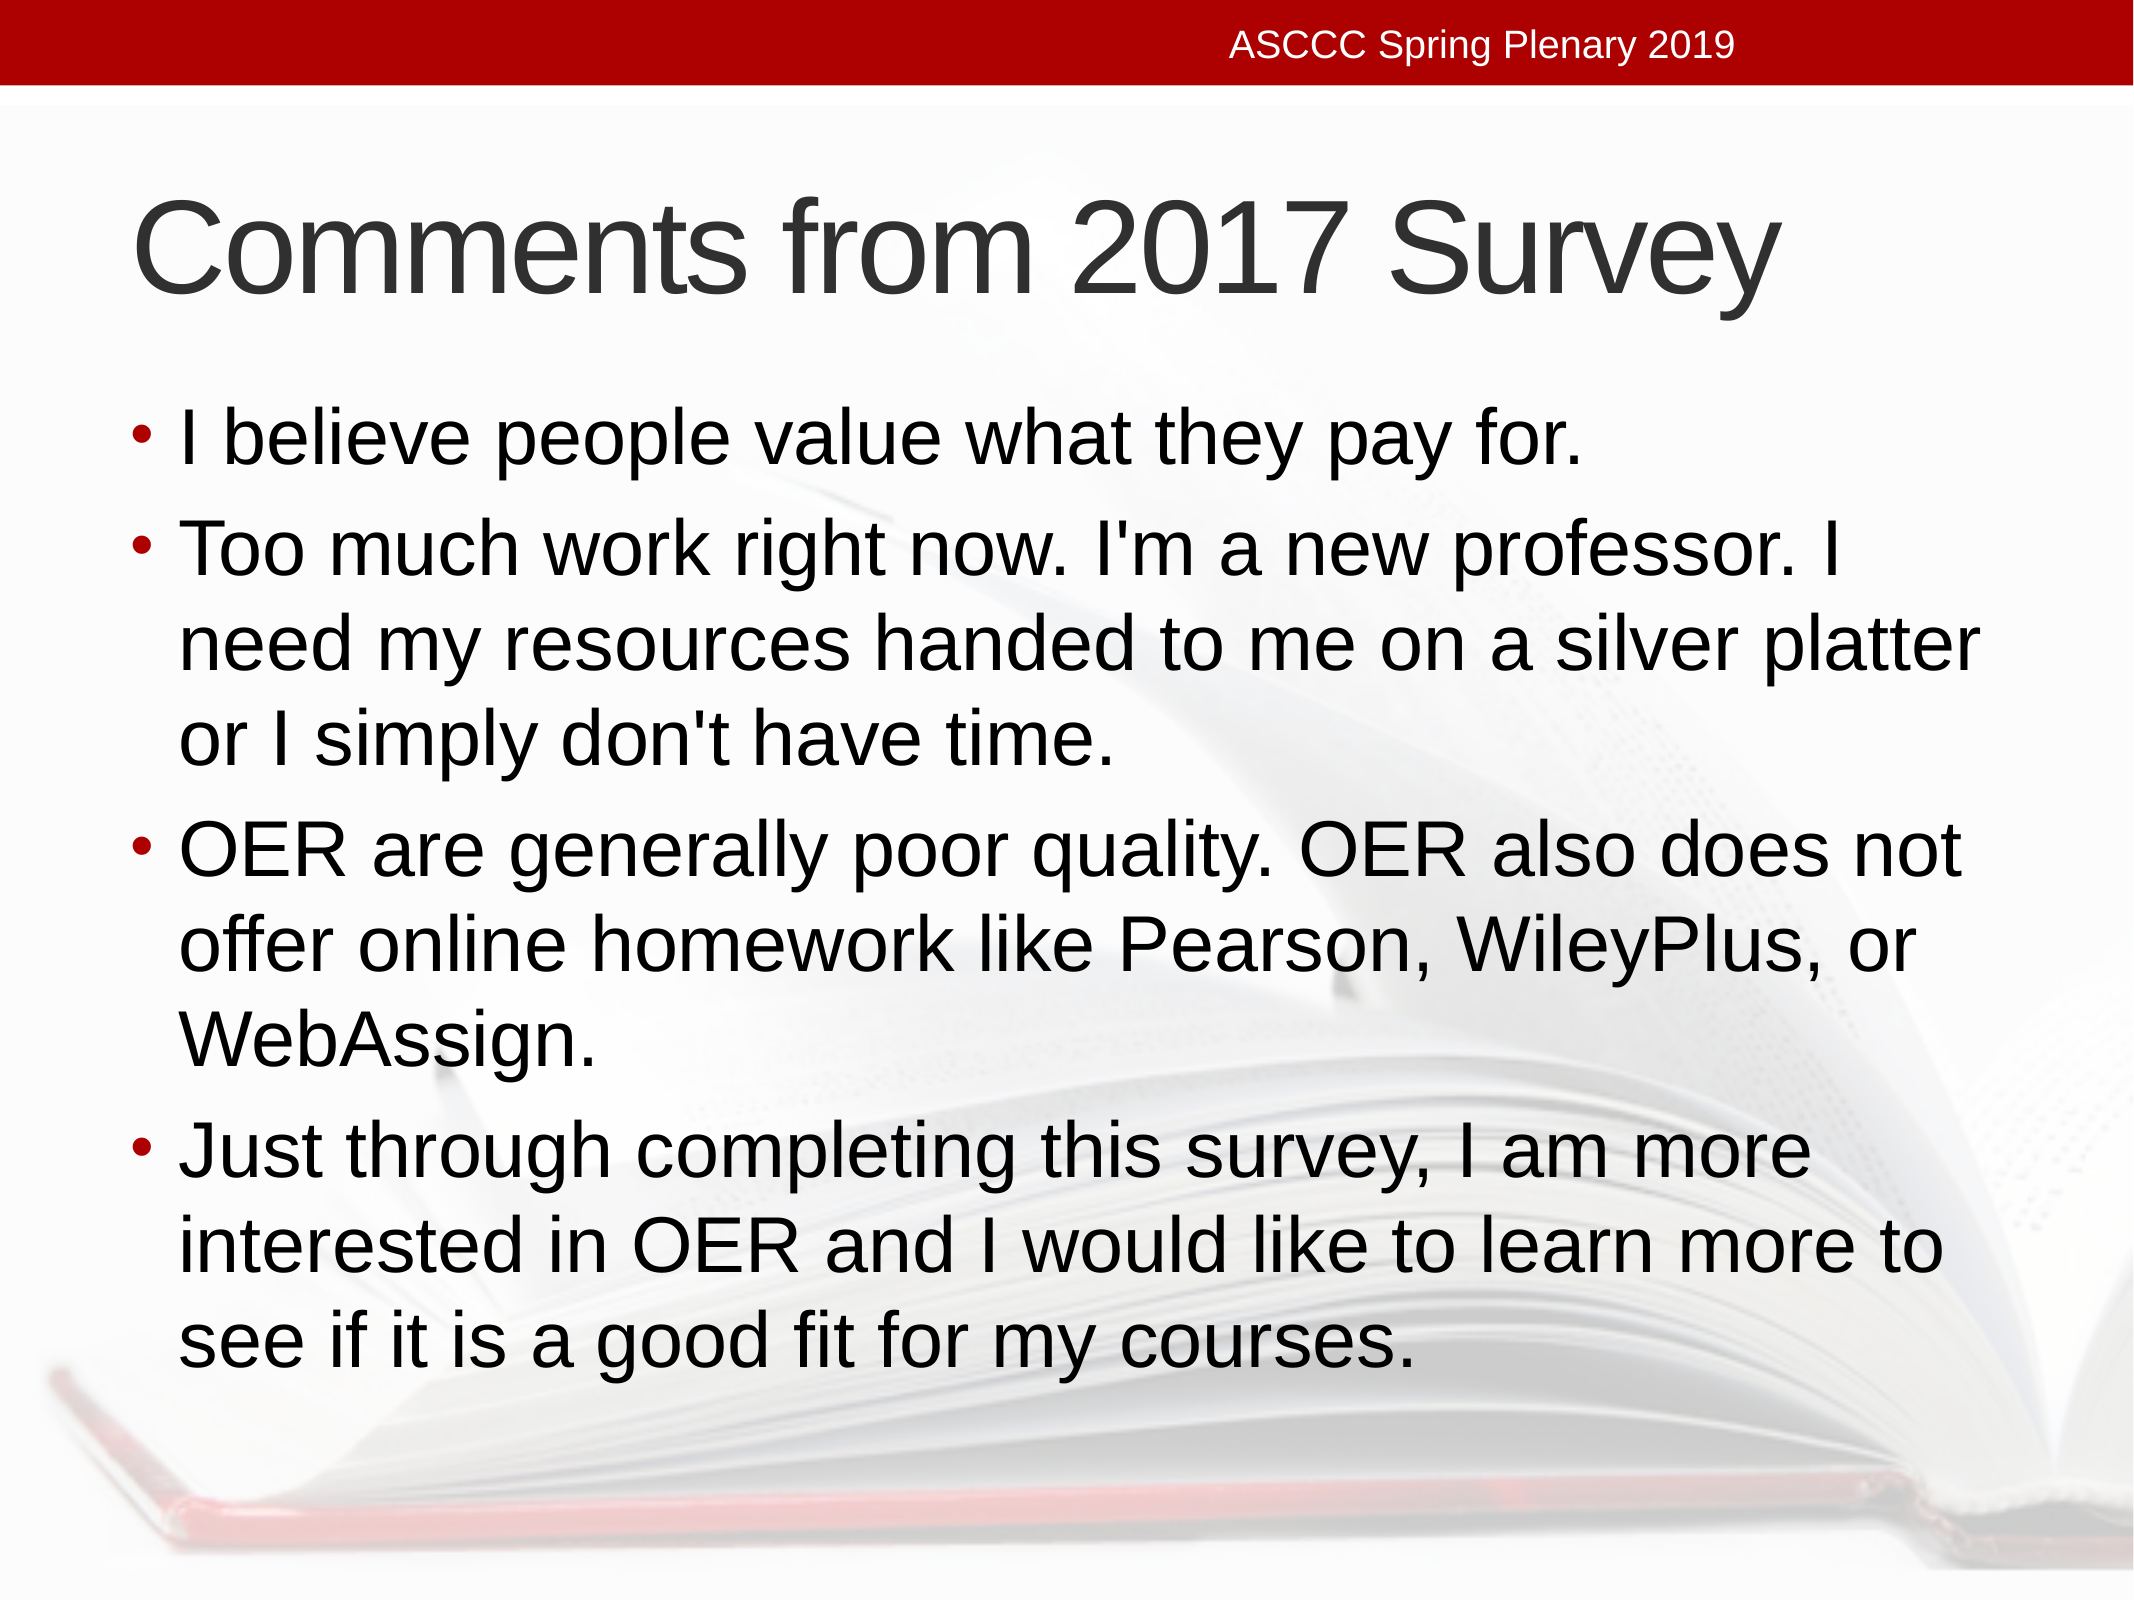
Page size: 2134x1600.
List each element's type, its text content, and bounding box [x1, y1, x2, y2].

list I believe people value what they pay for. Too much work right now. I'm a new professor. I need my resources handed to me on a silver platter or I simply don't have time. OER are generally poor quality. OER also does not offer online homework like Pearson, WileyPlus, or WebAssign. Just through completing this survey, I am more interested in OER and I would like to learn more to see if it is a good fit for my courses. [106, 373, 2027, 1512]
title Comments from 2017 Survey [106, 124, 2027, 356]
footer ASCCC Spring Plenary 2019 [800, 4, 1760, 81]
